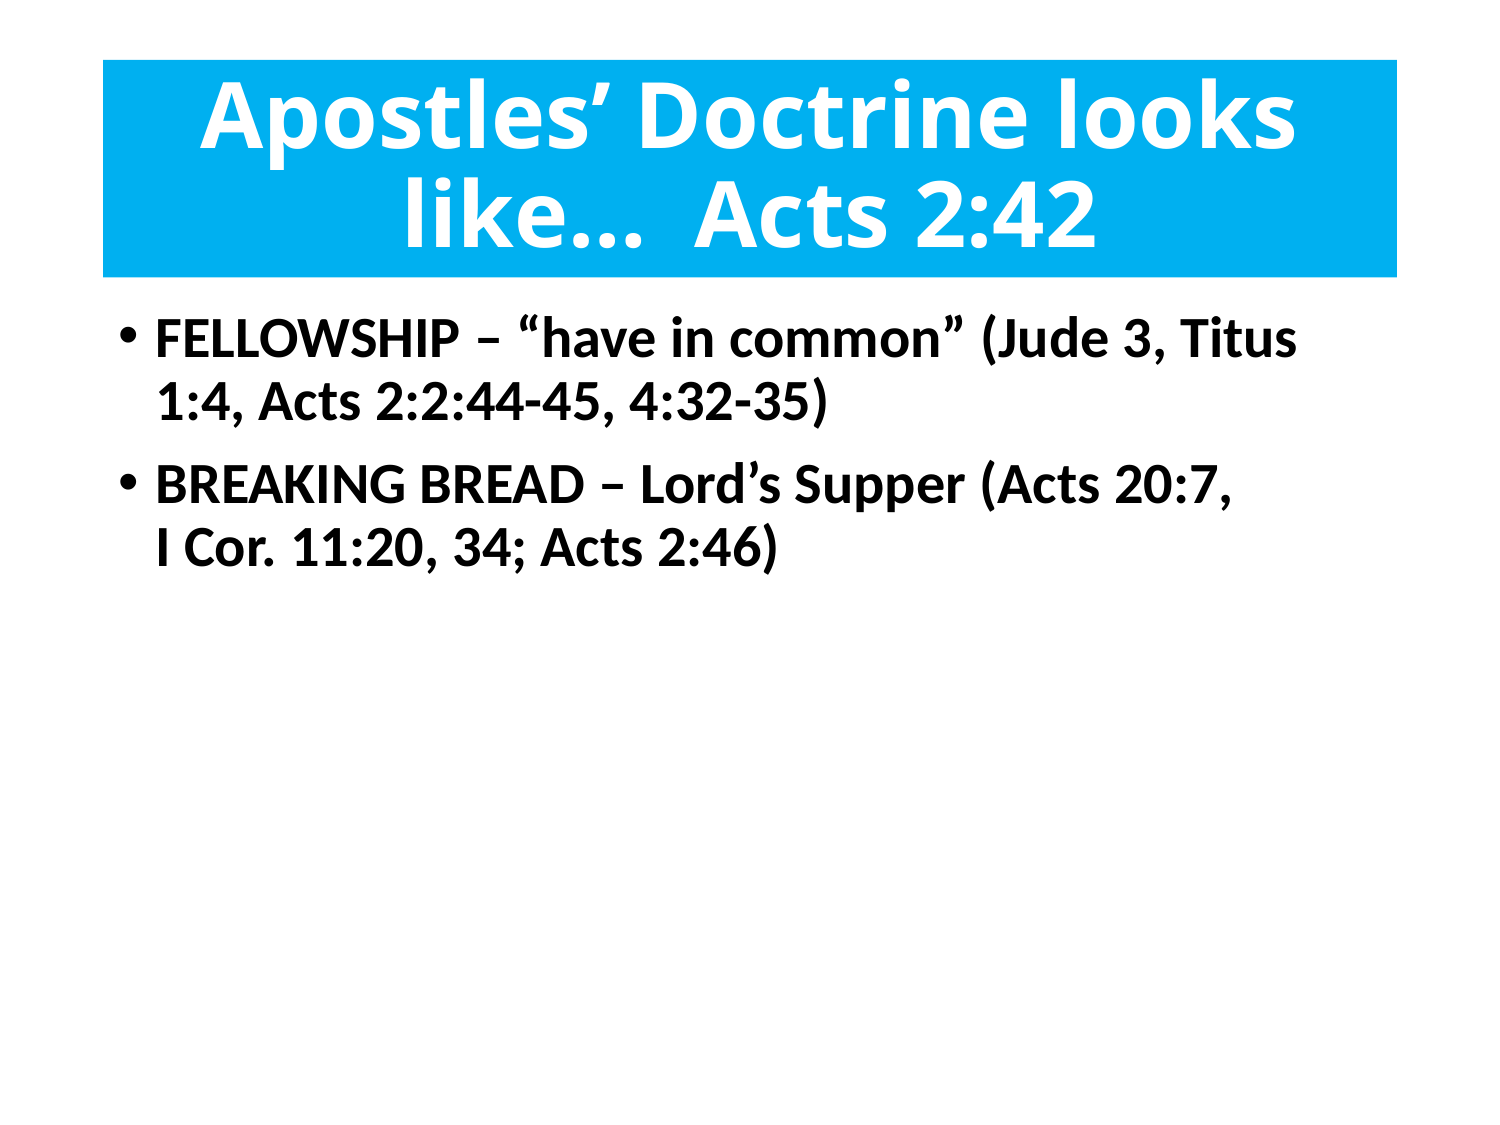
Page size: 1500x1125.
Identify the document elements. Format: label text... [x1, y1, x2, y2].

title Apostles’ Doctrine looks like… Acts 2:42 [103, 59, 1397, 278]
list FELLOWSHIP – “have in common” (Jude 3, Titus 1:4, Acts 2:2:44-45, 4:32-35) BREAKING BREAD – Lord’s Supper (Acts 20:7, I Cor. 11:20, 34; Acts 2:46) [103, 299, 1397, 1014]
